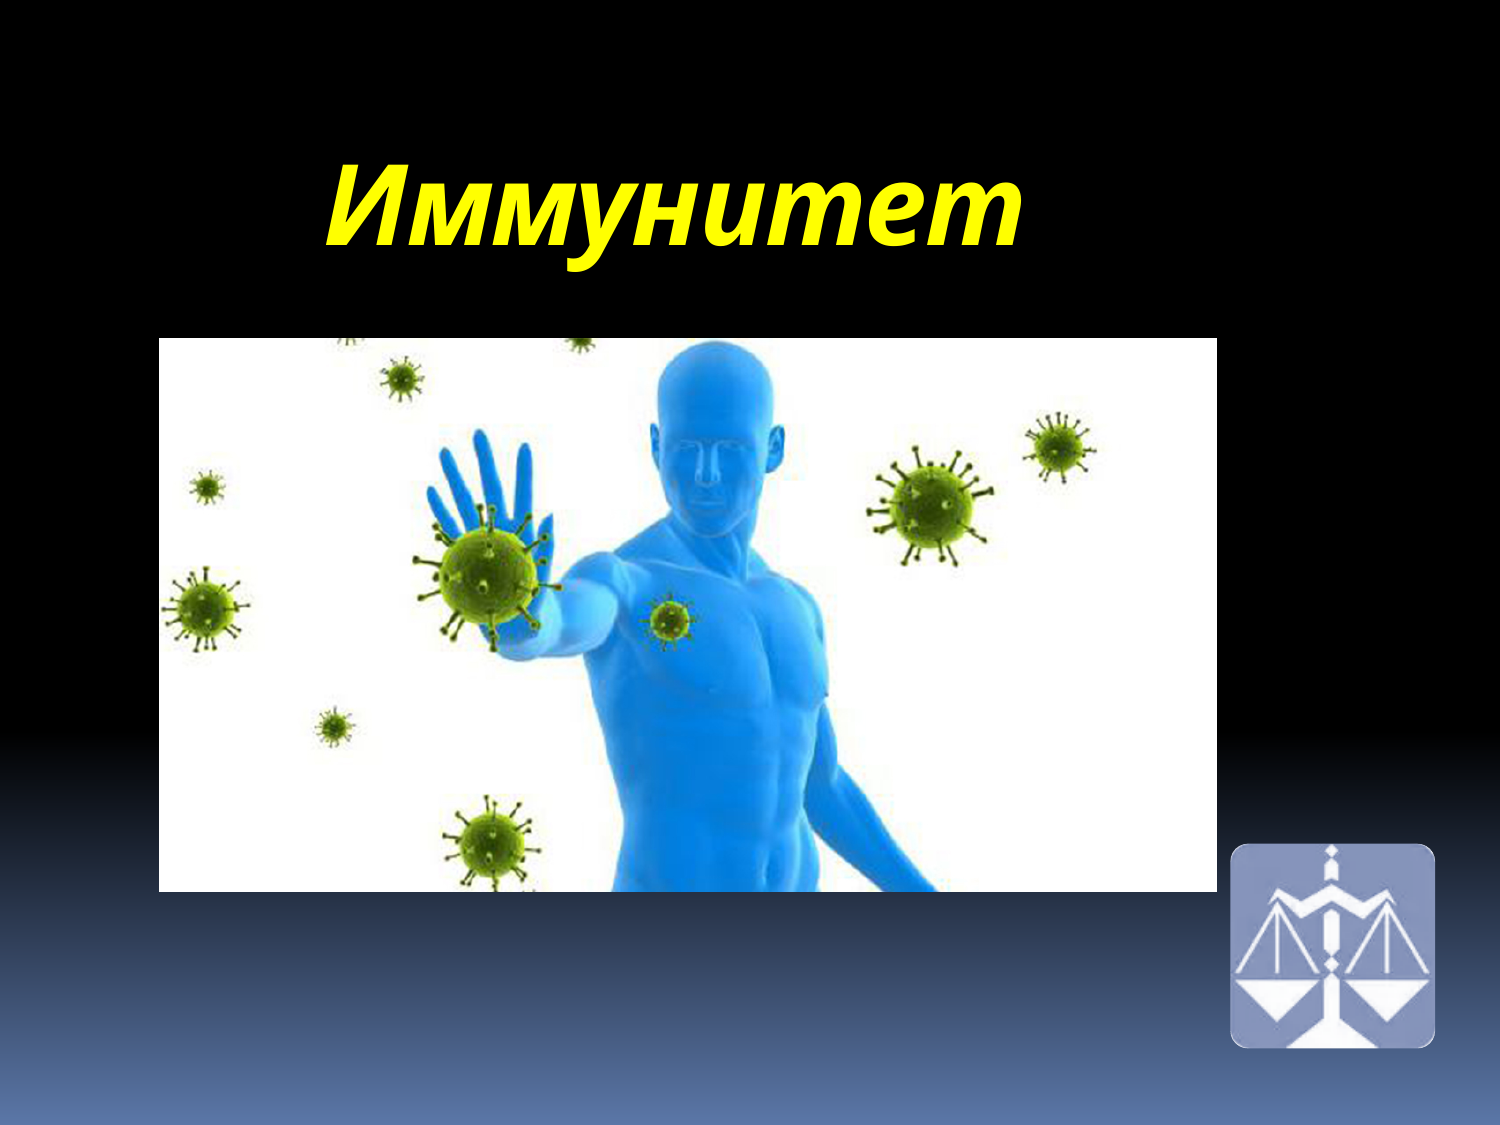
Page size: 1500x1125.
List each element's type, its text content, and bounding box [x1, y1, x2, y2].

title Иммунитет [0, 125, 1350, 327]
picture [1229, 843, 1436, 1049]
picture [158, 337, 1217, 892]
